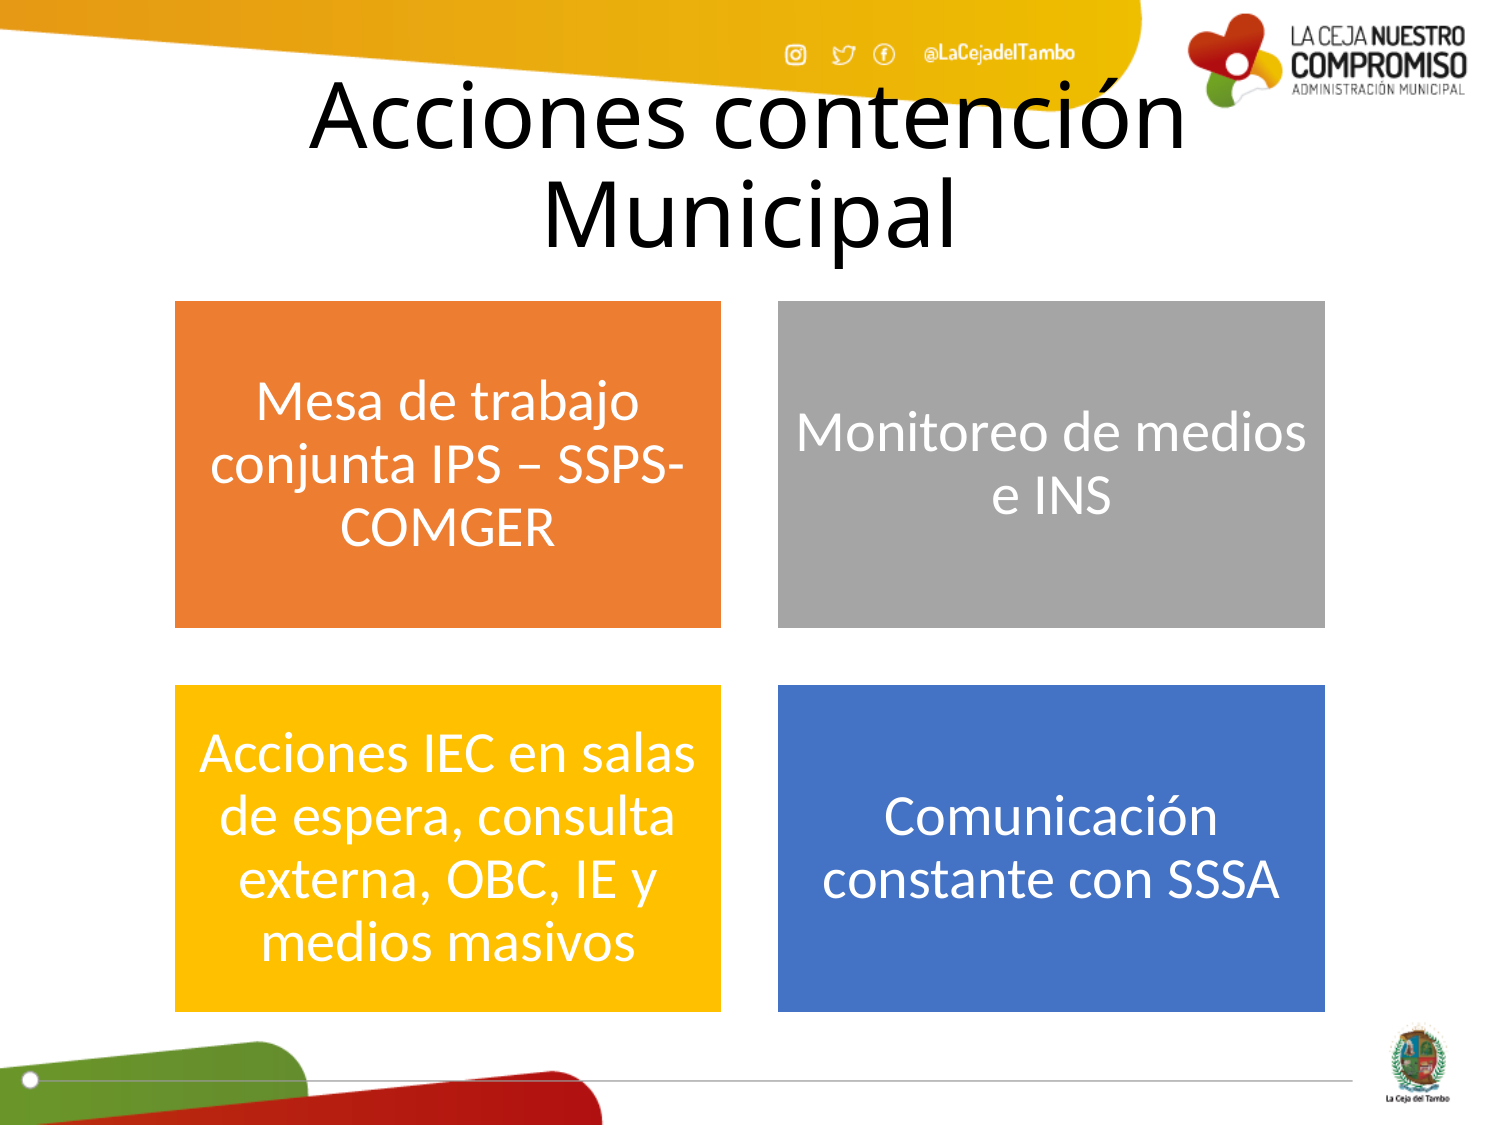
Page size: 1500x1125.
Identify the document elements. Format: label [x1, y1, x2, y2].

list [103, 299, 1397, 1014]
picture [0, 0, 1500, 1125]
